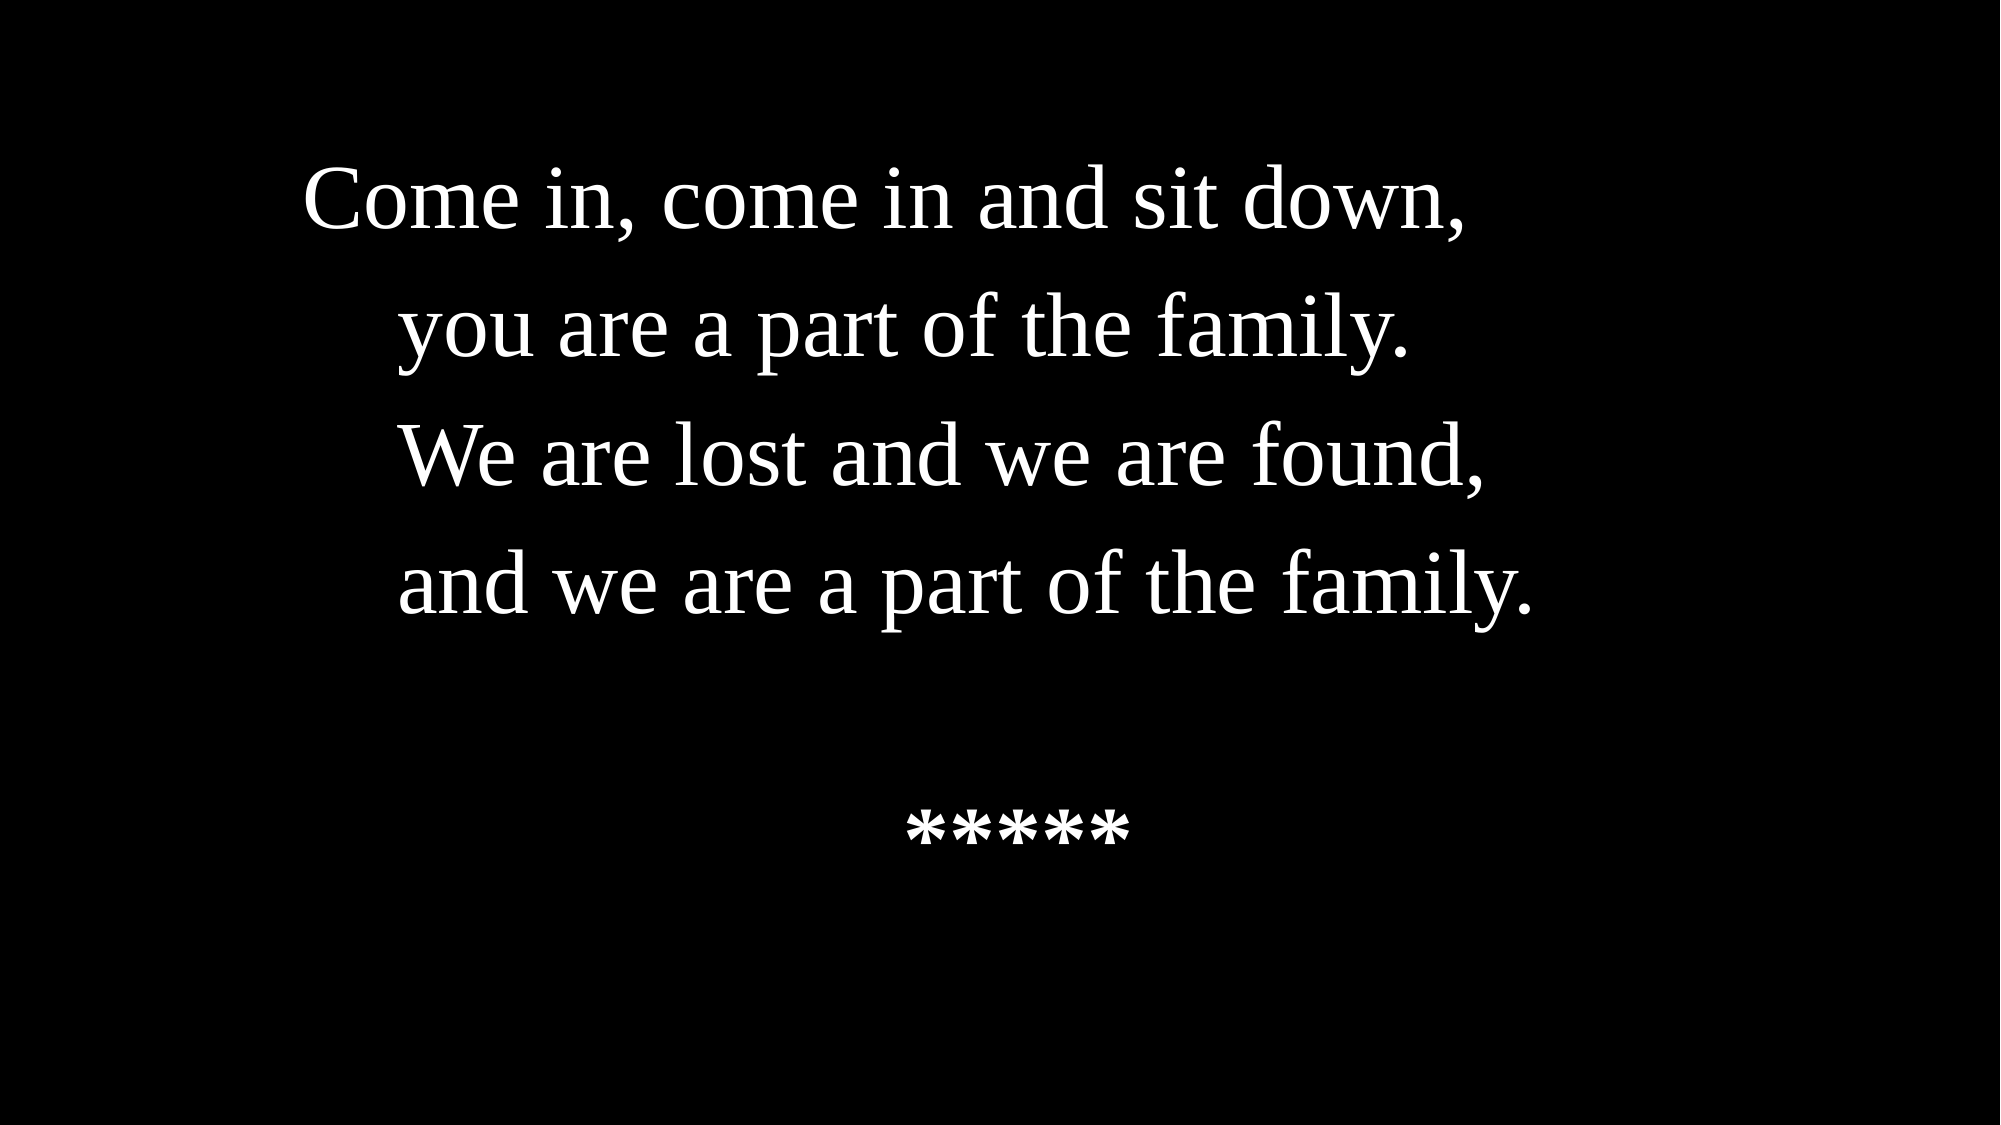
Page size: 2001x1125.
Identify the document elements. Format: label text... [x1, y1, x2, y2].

text_box Come in, come in and sit down, you are a part of the family. We are lost and we are found, and we are a part of the family. ***** [287, 129, 1750, 896]
